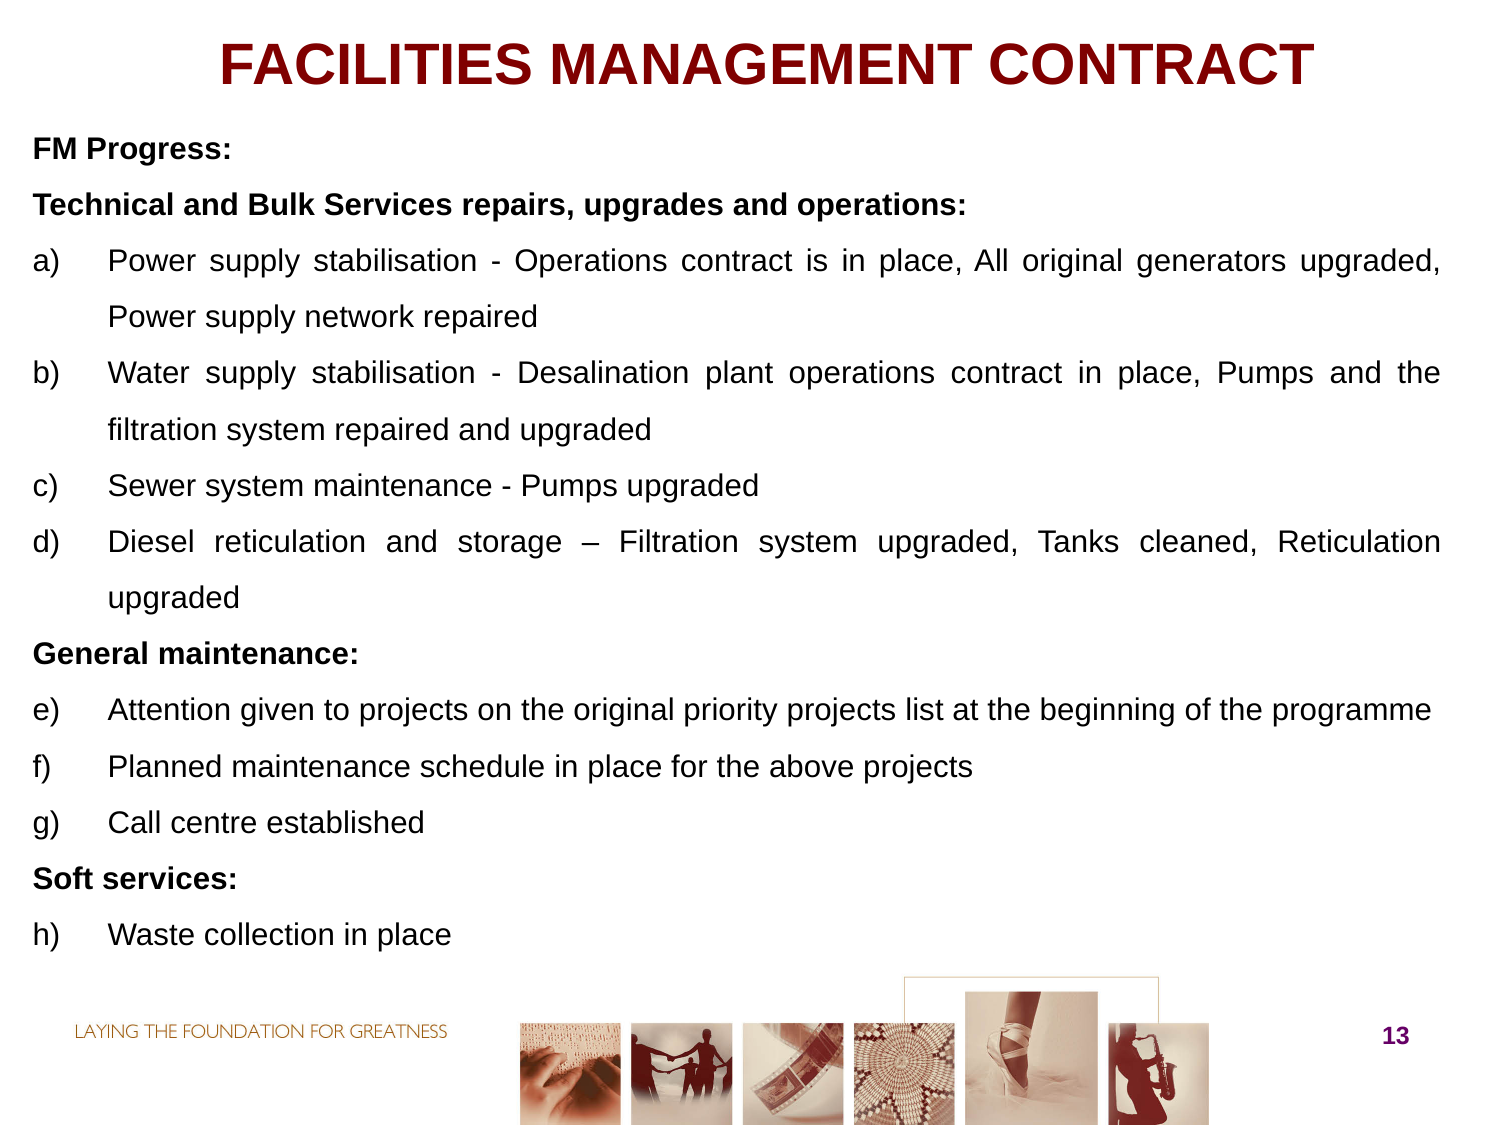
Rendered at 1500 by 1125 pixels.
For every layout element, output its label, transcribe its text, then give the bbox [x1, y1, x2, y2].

title FACILITIES MANAGEMENT CONTRACT [53, 19, 1483, 117]
slide_number 13 [1325, 1012, 1425, 1073]
list FM Progress: Technical and Bulk Services repairs, upgrades and operations: Power supply stabilisation - Operations contract is in place, All original generators upgraded, Power supply network repaired Water supply stabilisation - Desalination plant operations contract in place, Pumps and the filtration system repaired and upgraded Sewer system maintenance - Pumps upgraded Diesel reticulation and storage – Filtration system upgraded, Tanks cleaned, Reticulation upgraded General maintenance: Attention given to projects on the original priority projects list at the beginning of the programme Planned maintenance schedule in place for the above projects Call centre established Soft services: Waste collection in place [17, 101, 1459, 976]
picture [12, 941, 1253, 1125]
